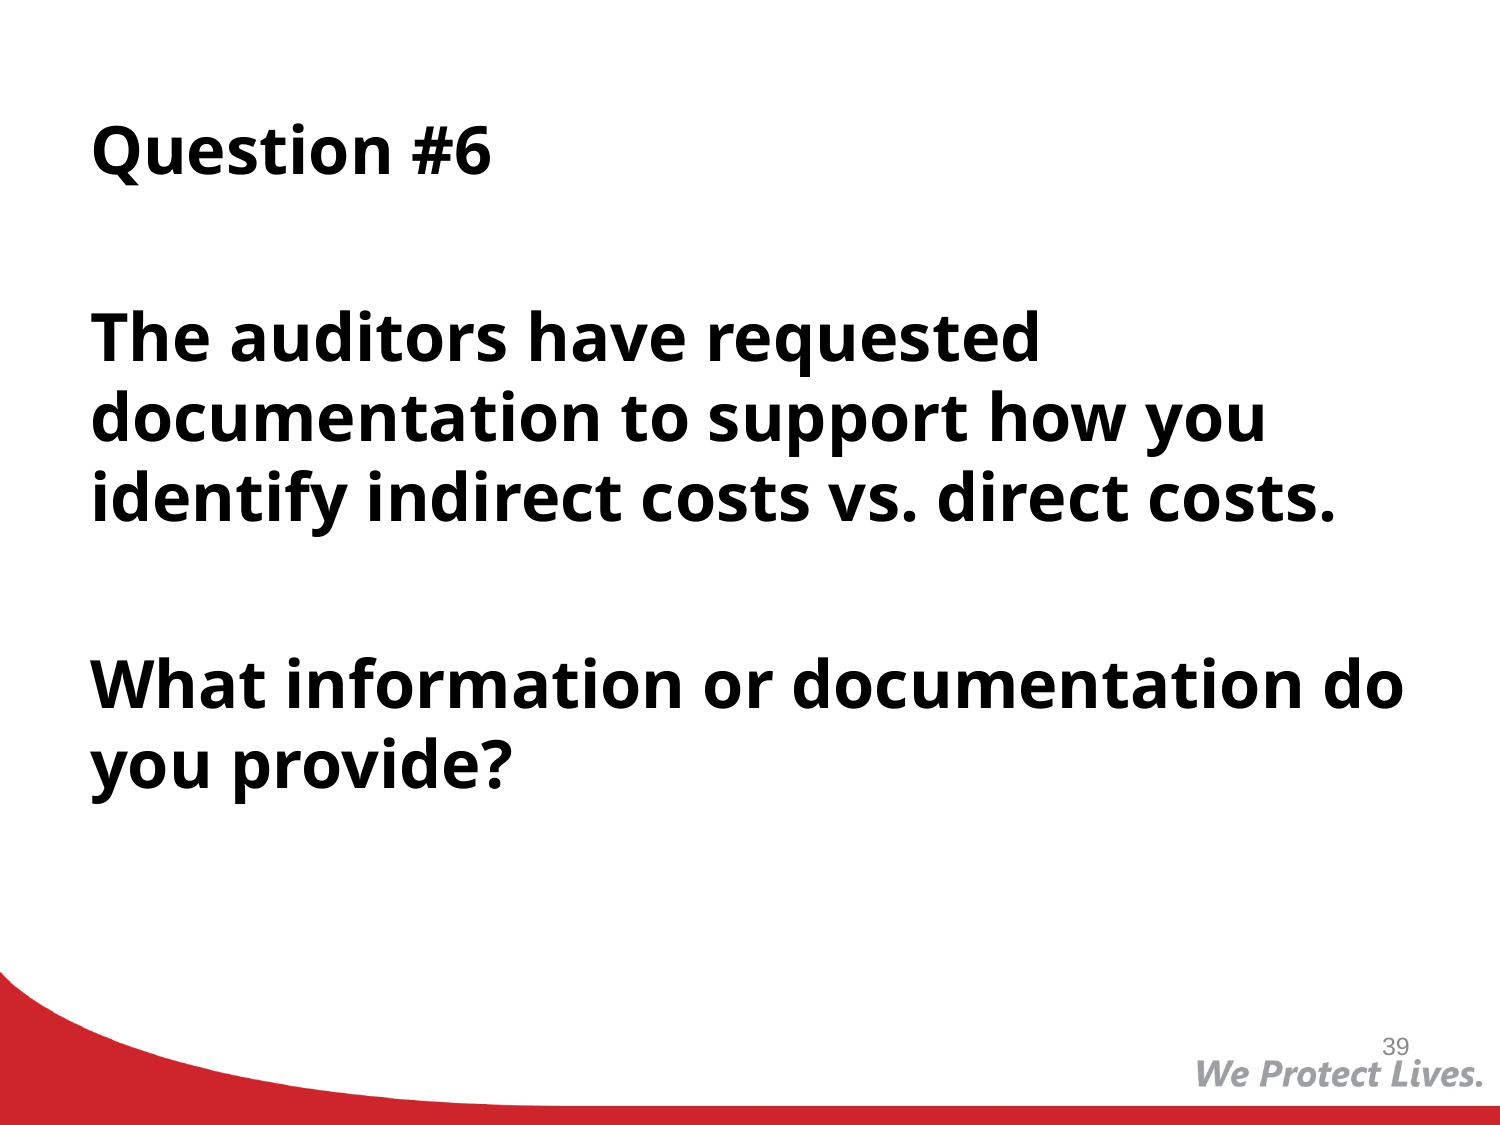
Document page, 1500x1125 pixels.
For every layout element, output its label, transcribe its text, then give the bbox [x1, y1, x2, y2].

slide_number 39 [1074, 987, 1425, 1103]
list Question #6 The auditors have requested documentation to support how you identify indirect costs vs. direct costs. What information or documentation do you provide? [75, 99, 1425, 1050]
picture [0, 0, 1500, 1125]
